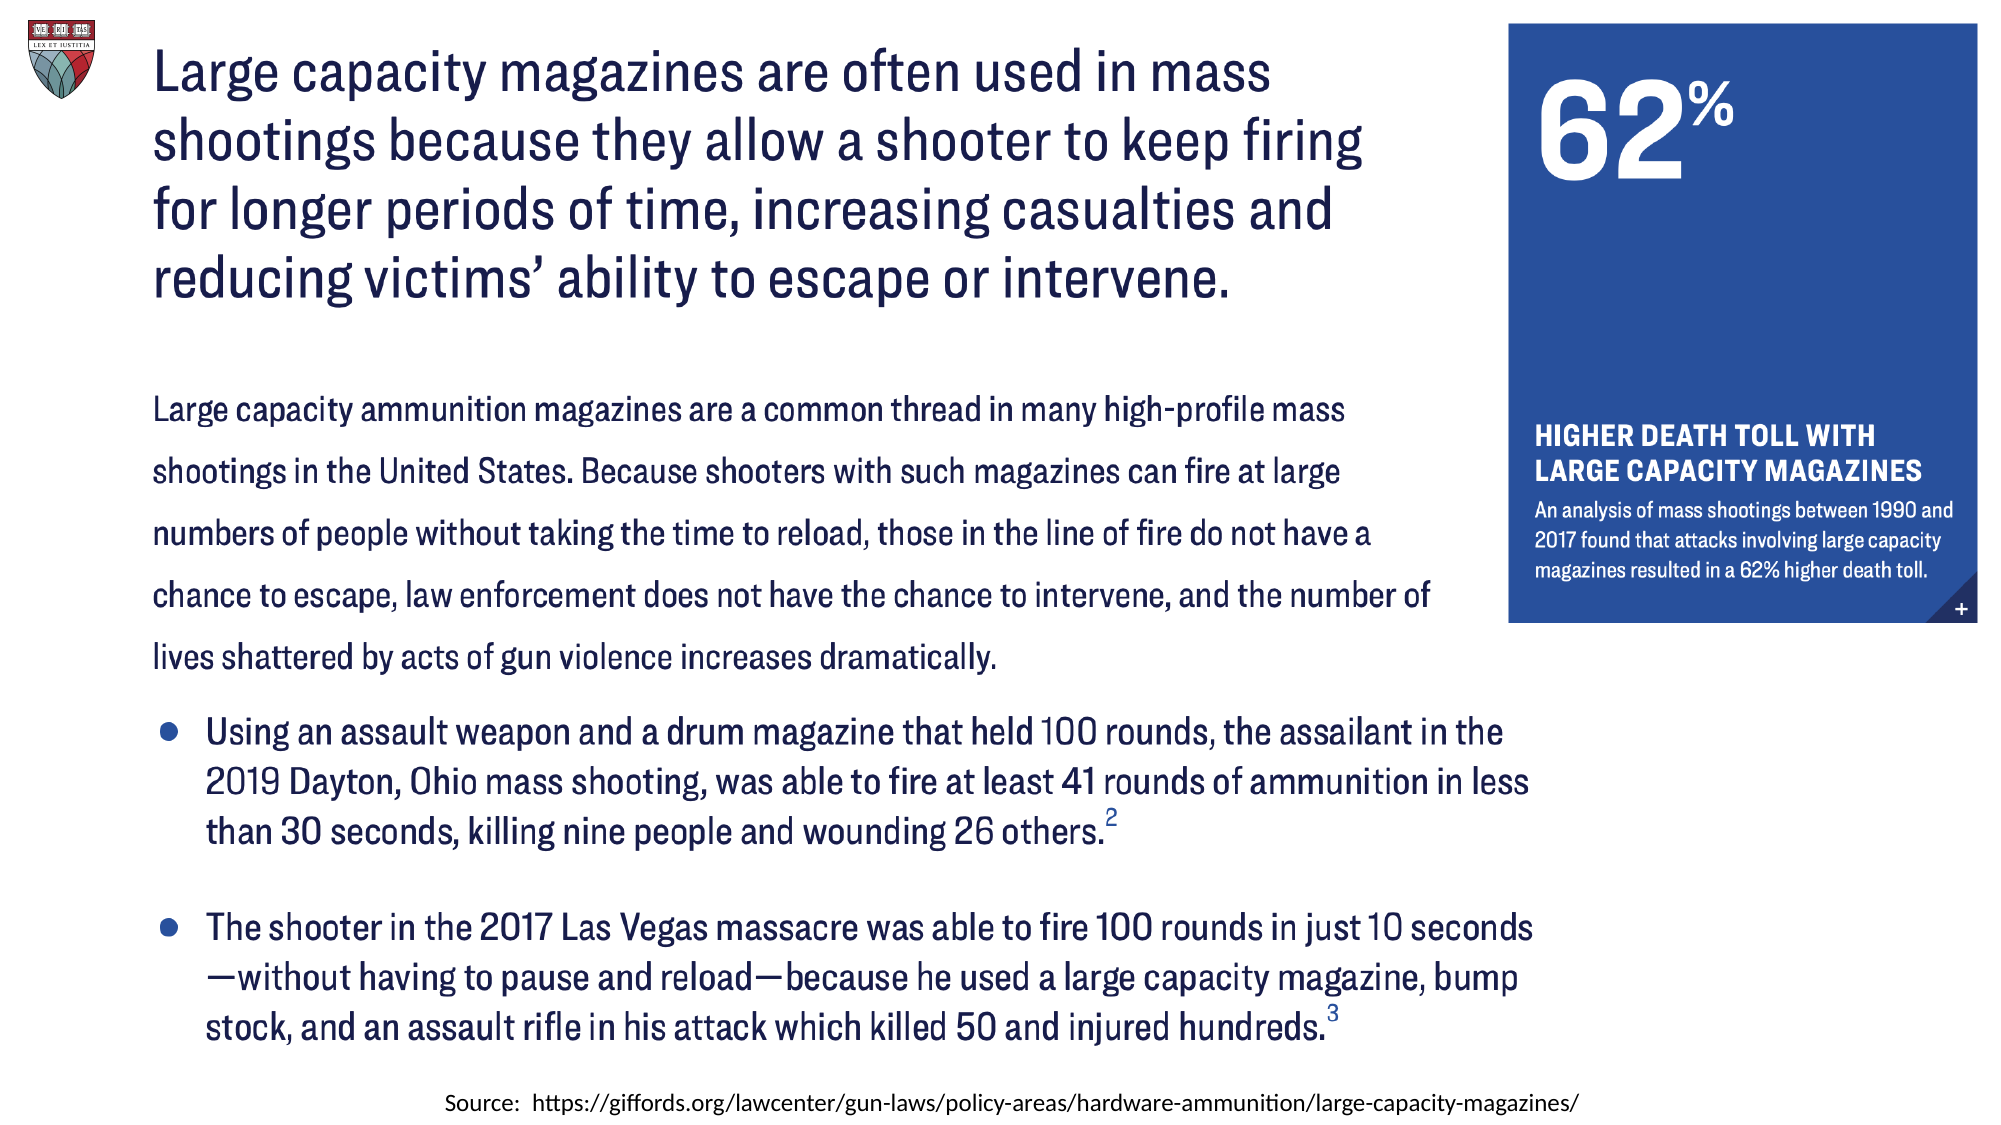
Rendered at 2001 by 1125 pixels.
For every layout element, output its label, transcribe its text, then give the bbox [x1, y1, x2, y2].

picture [102, 10, 1575, 1080]
text_box Source: https://giffords.org/lawcenter/gun-laws/policy-areas/hardware-ammunition/large-capacity-magazines/ [430, 1079, 1597, 1125]
picture [28, 20, 95, 99]
picture [1497, 10, 1992, 641]
